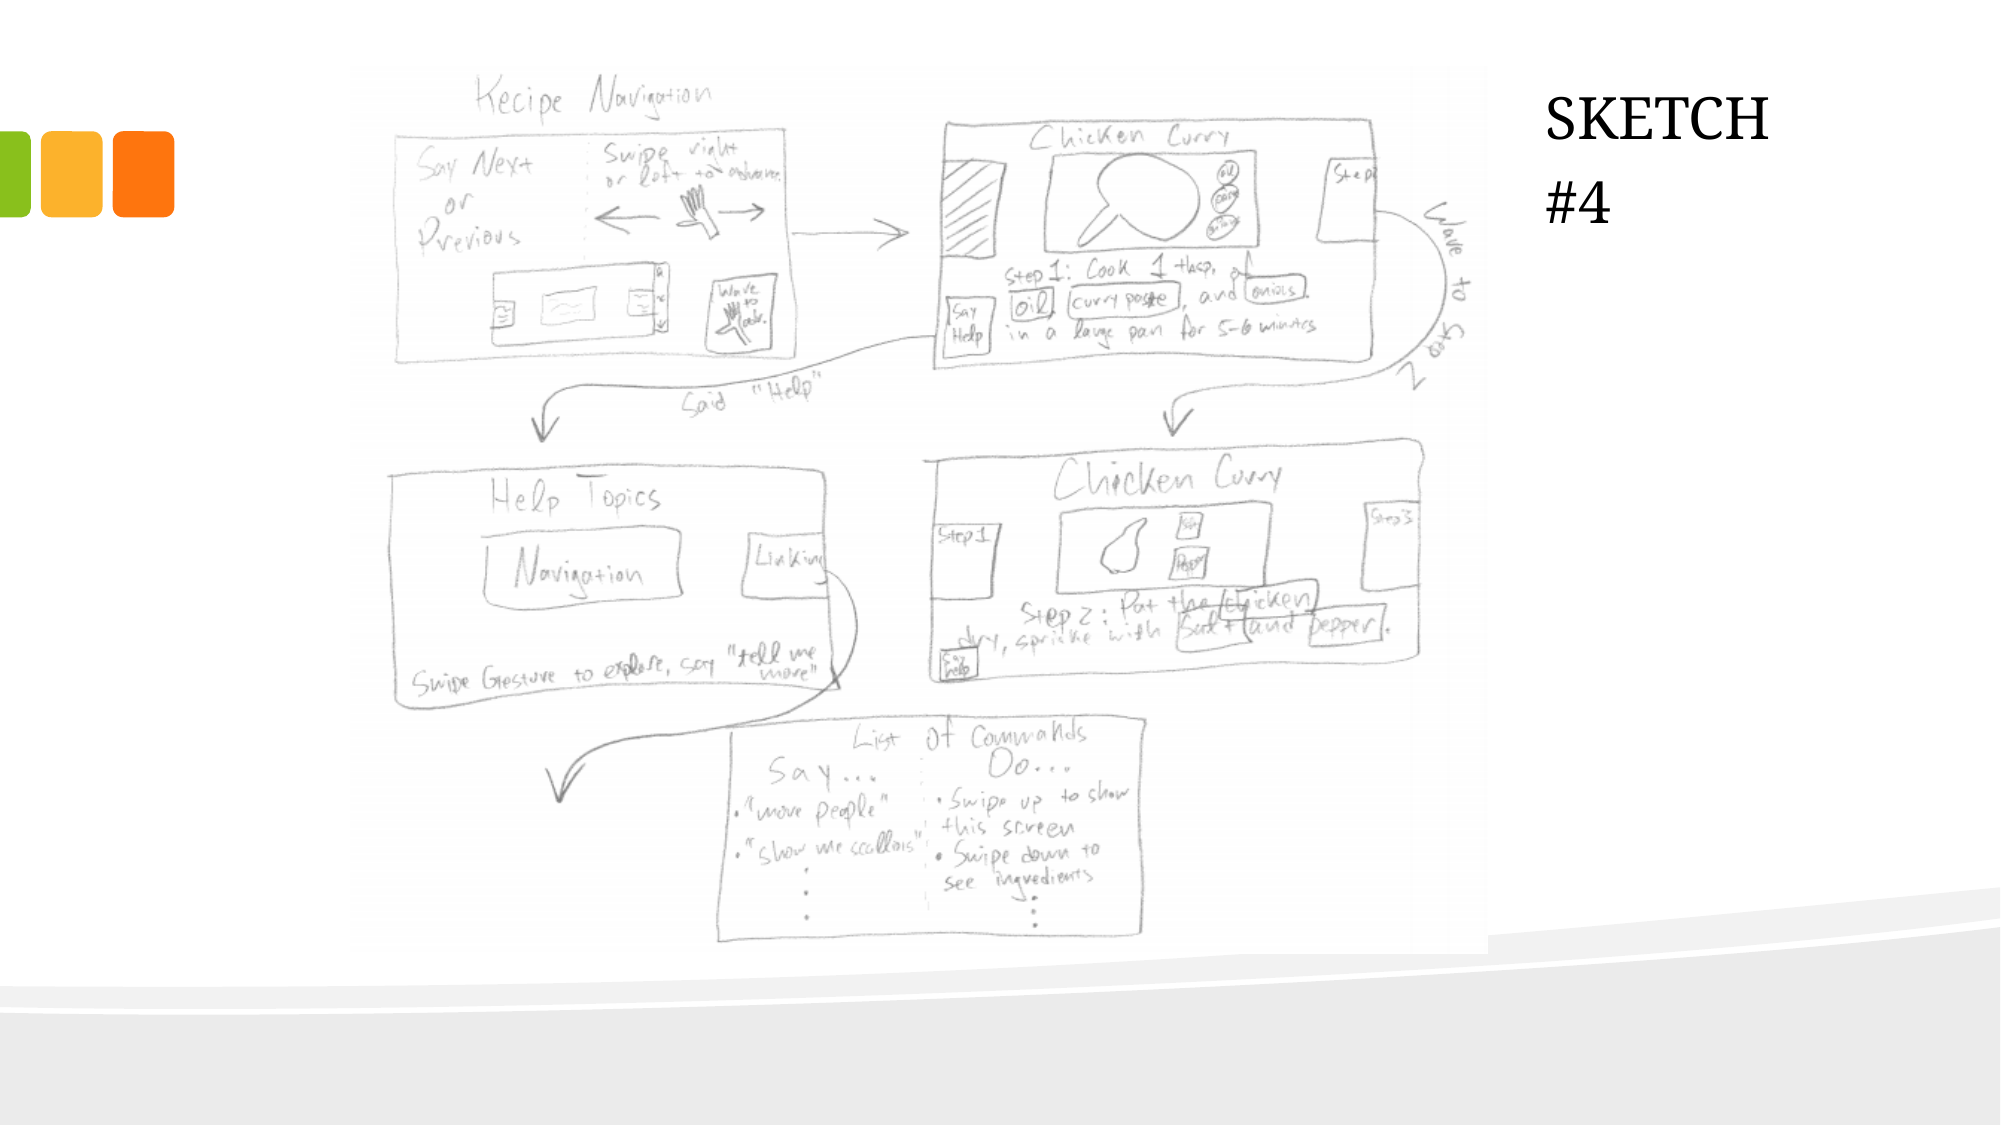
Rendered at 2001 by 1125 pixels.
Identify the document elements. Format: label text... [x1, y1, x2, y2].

text_box Sketch #4 [1530, 59, 1863, 175]
picture [350, 66, 1488, 954]
